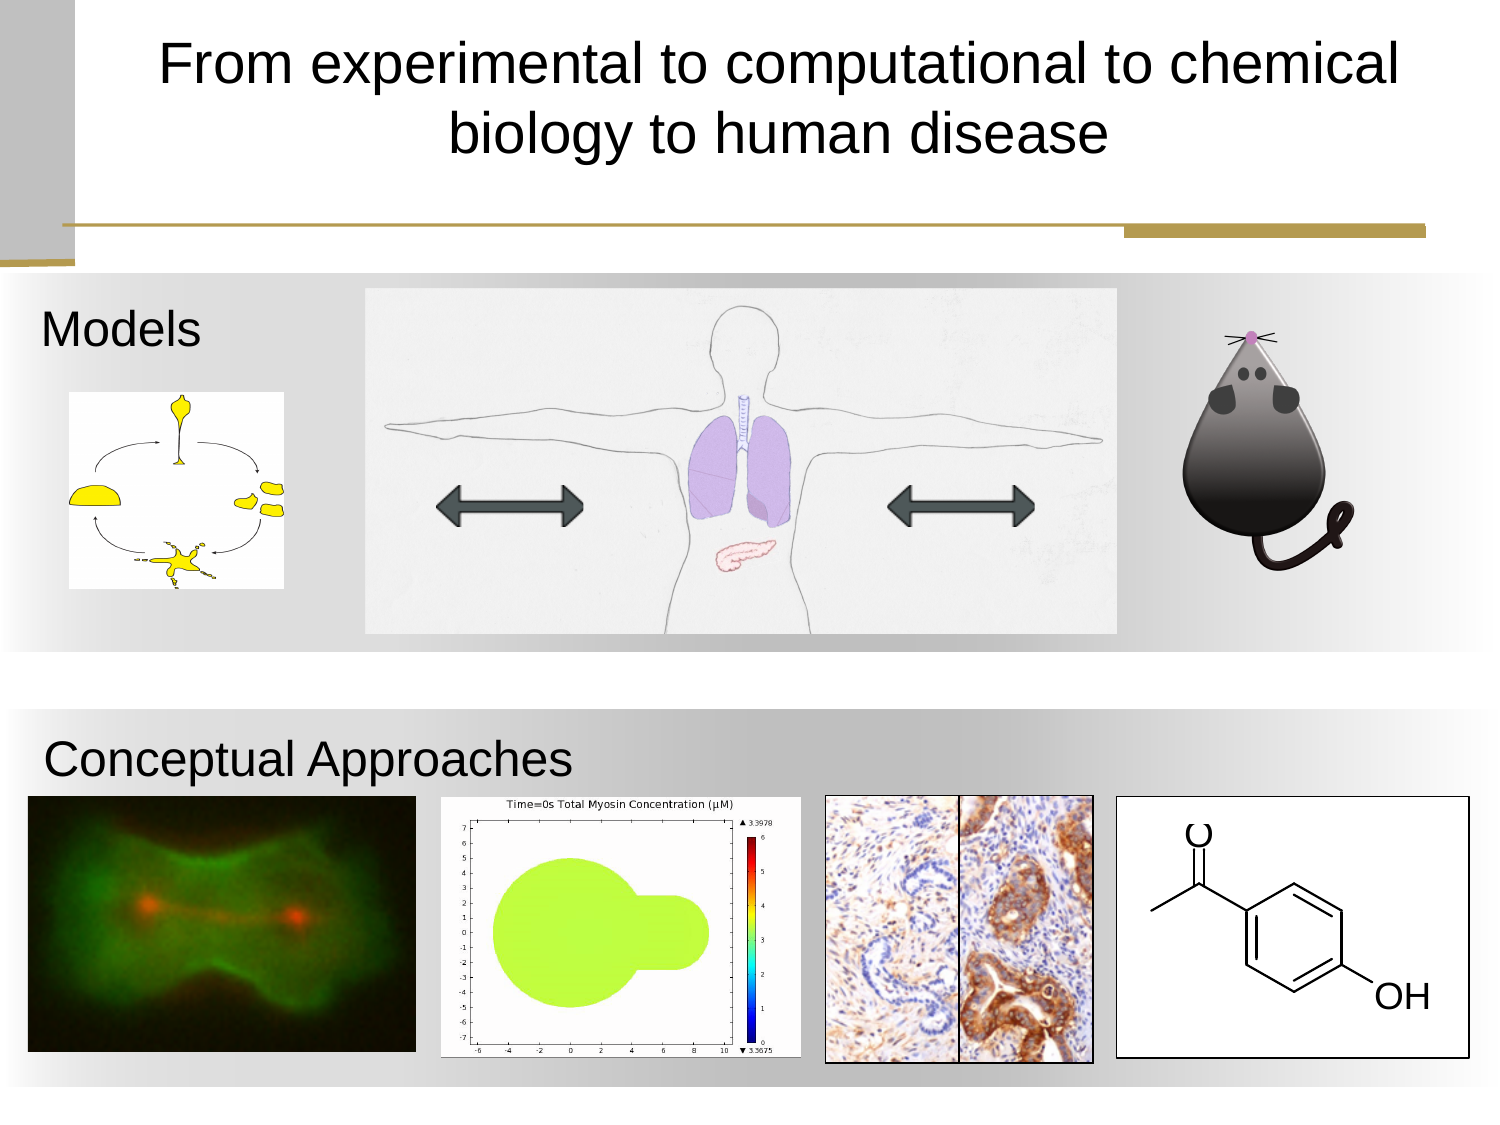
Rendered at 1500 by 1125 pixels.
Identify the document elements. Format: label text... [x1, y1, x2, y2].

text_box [440, 796, 802, 1059]
picture [0, 271, 1495, 674]
title From experimental to computational to chemical biology to human disease [84, 17, 1476, 206]
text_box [825, 796, 1093, 1063]
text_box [1116, 796, 1470, 1059]
picture [5, 709, 1500, 1088]
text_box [364, 288, 1117, 634]
